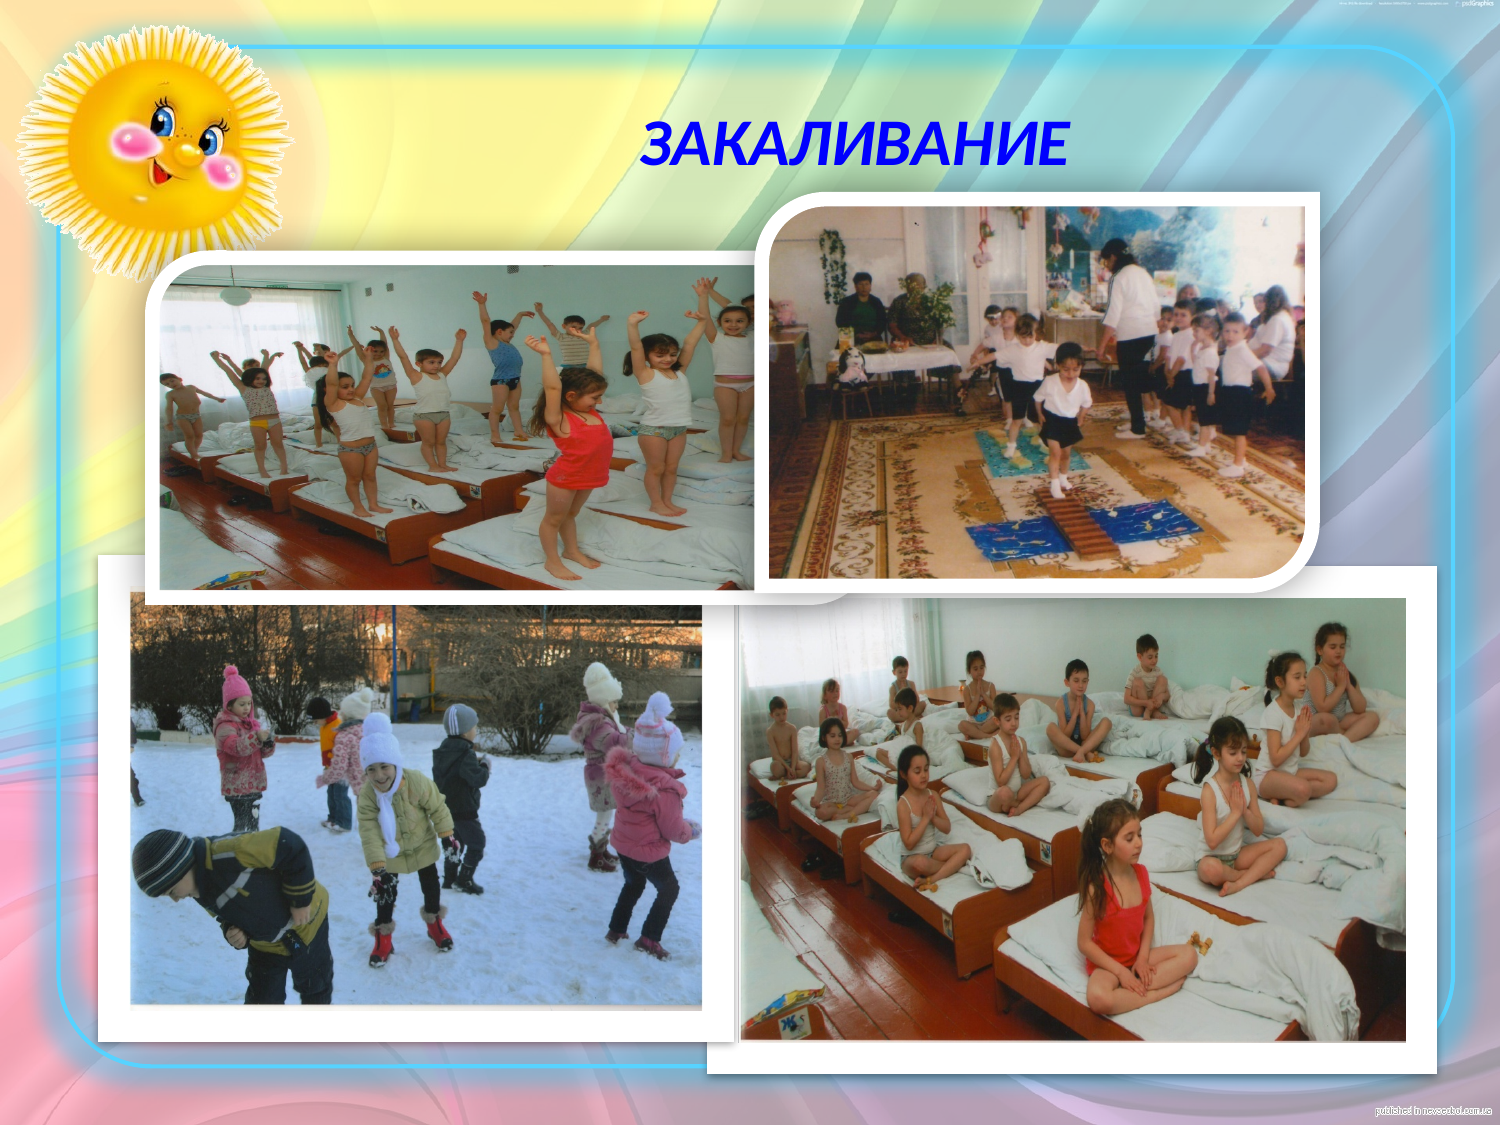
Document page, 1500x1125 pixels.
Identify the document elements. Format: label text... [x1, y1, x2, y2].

picture [11, 11, 1407, 1044]
title ЗАКАЛИВАНИЕ [75, 45, 1425, 233]
